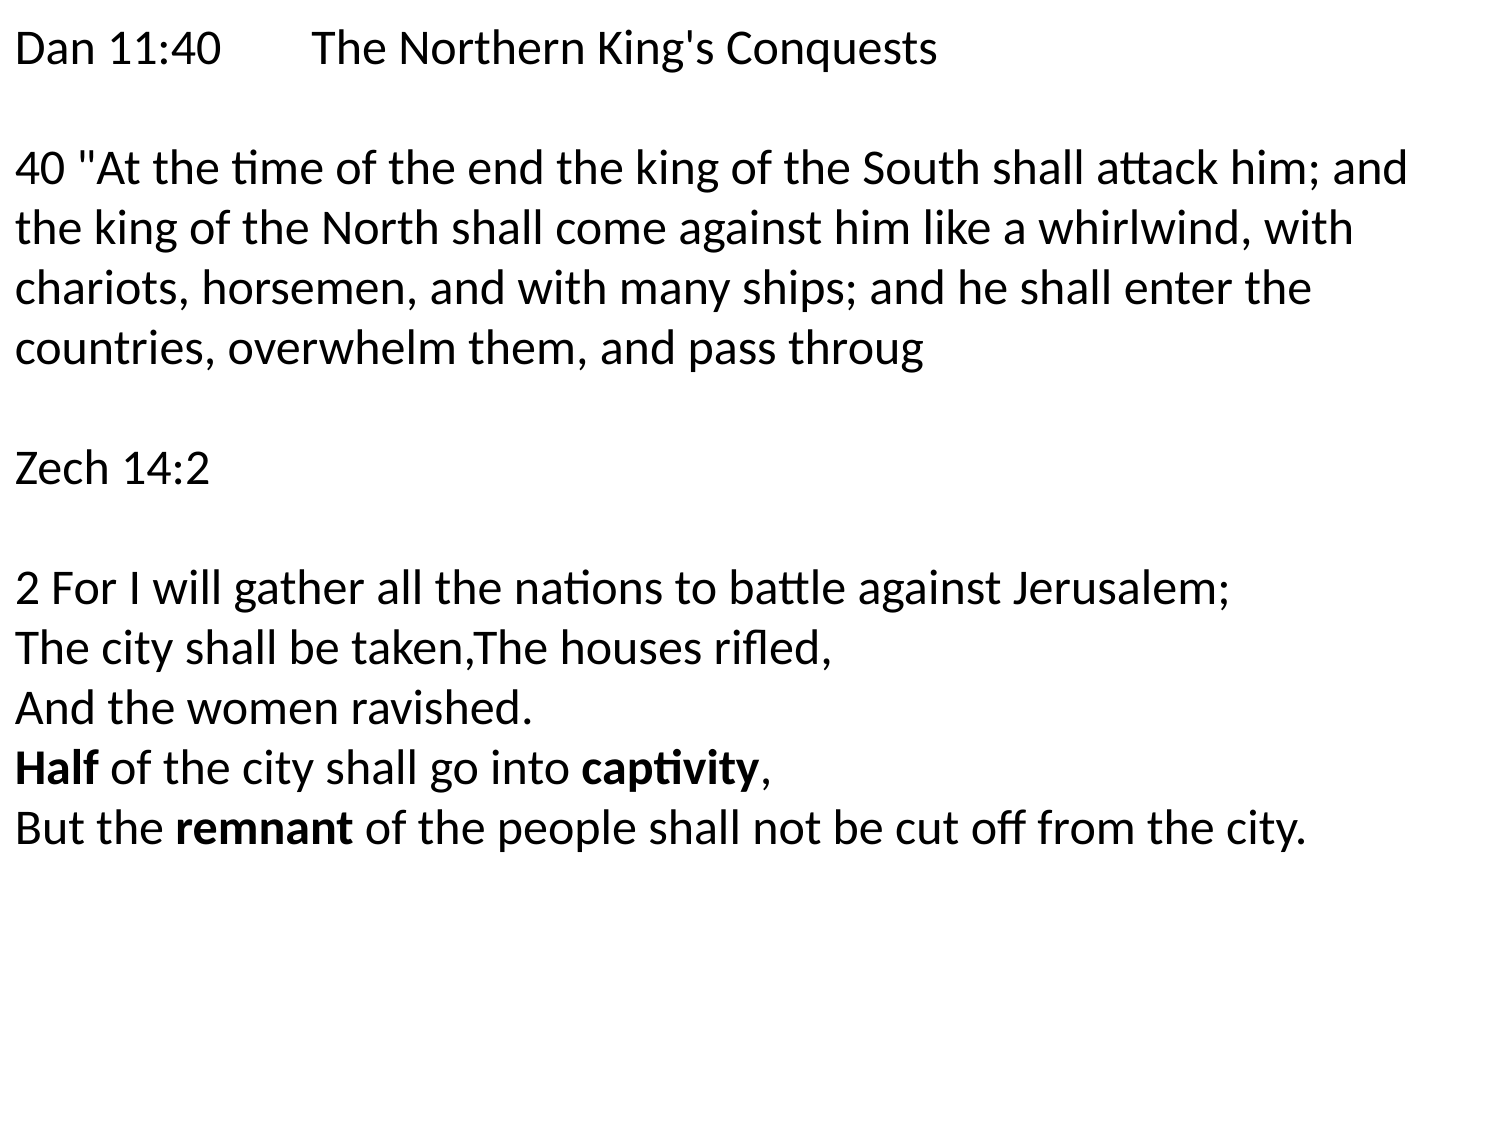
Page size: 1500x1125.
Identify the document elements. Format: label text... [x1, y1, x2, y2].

text_box Dan 11:40 The Northern King's Conquests 40 "At the time of the end the king of the South shall attack him; and the king of the North shall come against him like a whirlwind, with chariots, horsemen, and with many ships; and he shall enter the countries, overwhelm them, and pass throug Zech 14:2 2 For I will gather all the nations to battle against Jerusalem; The city shall be taken,The houses rifled, And the women ravished. Half of the city shall go into captivity, But the remnant of the people shall not be cut off from the city. [0, 7, 1500, 1042]
